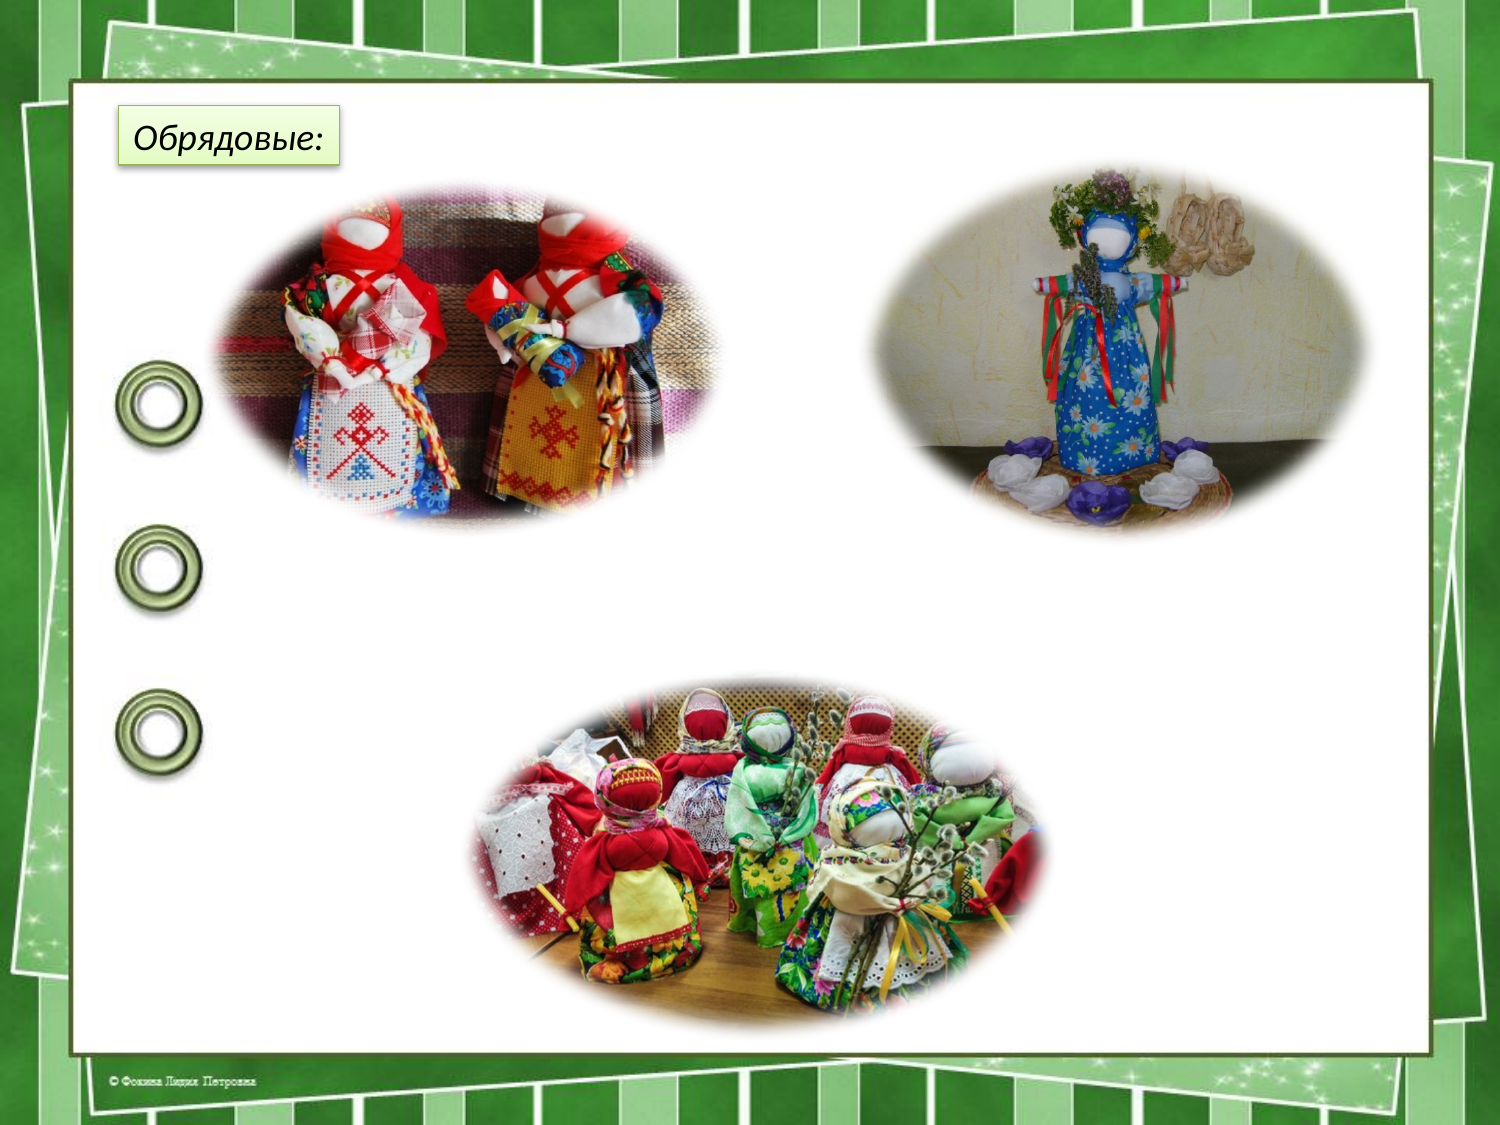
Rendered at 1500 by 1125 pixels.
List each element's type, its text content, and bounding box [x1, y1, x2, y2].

text_box Обрядовые: [118, 105, 340, 166]
picture [0, 0, 1500, 1125]
